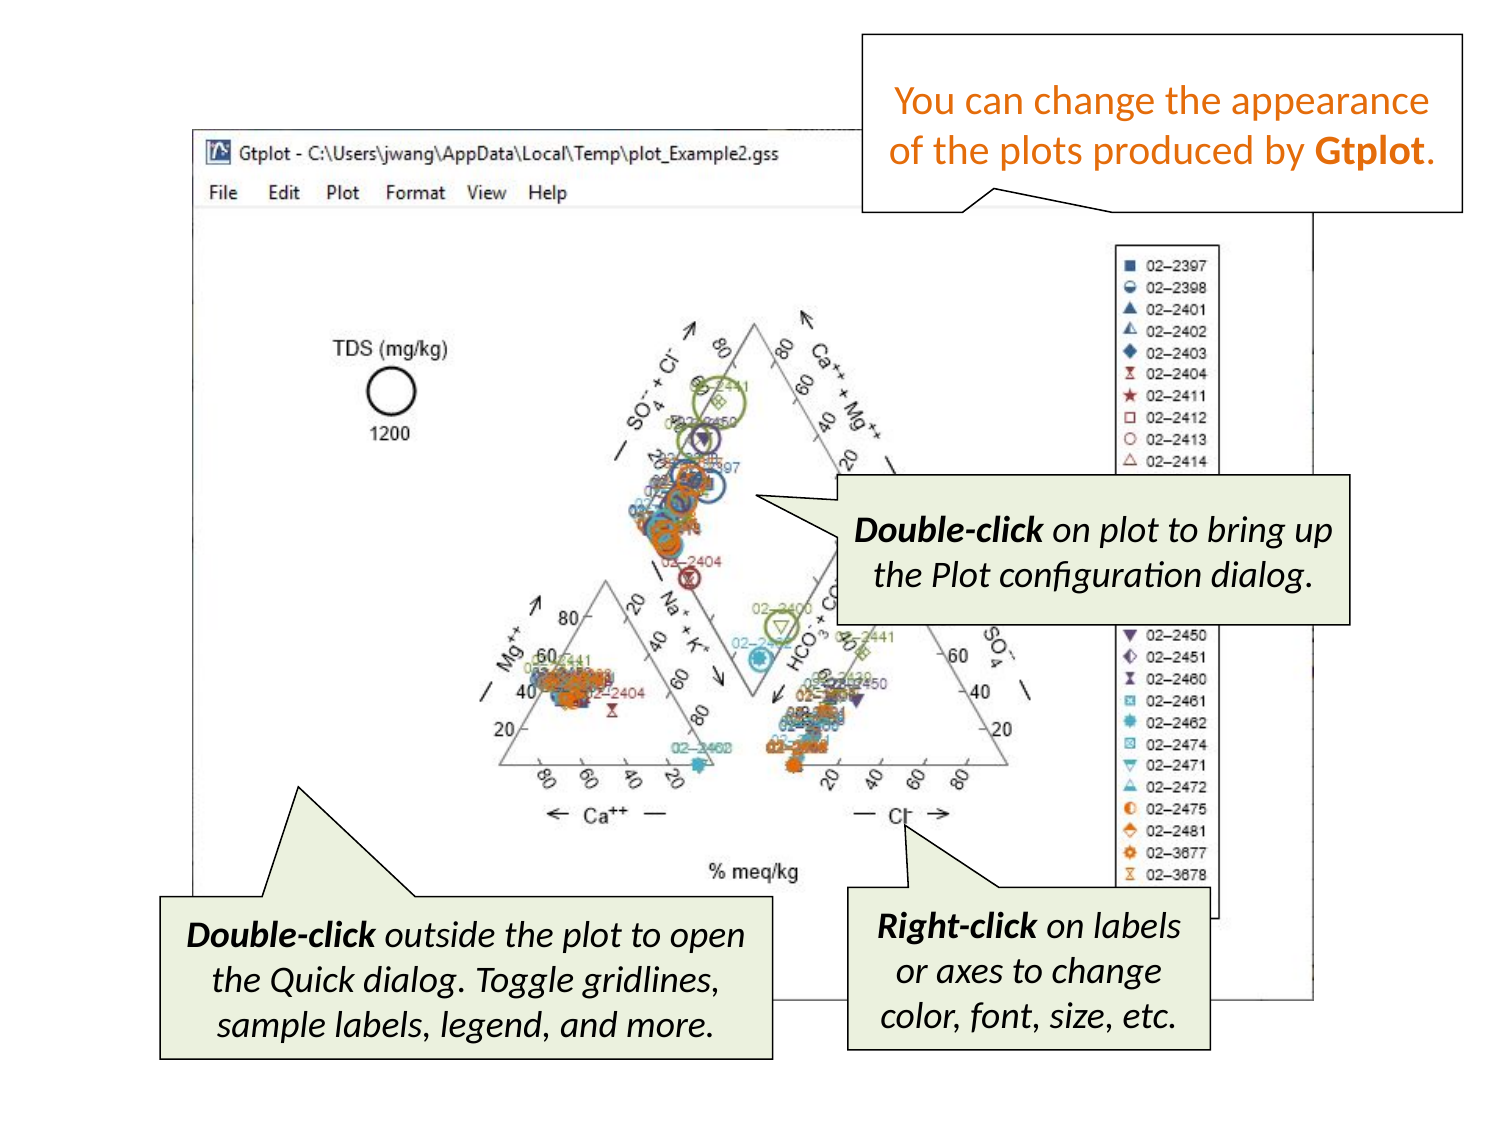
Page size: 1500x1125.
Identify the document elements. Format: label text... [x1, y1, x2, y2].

text_box Right-click on labels or axes to change color, font, size, etc. [847, 1009, 1211, 1050]
text_box You can change the appearance of the plots produced by Gtplot. [862, 34, 1463, 213]
picture [192, 129, 1314, 1001]
text_box Double-click on plot to bring up the Plot configuration dialog. [1319, 474, 1350, 625]
text_box Double-click outside the plot to open the Quick dialog. Toggle gridlines, sample labels, legend, and more. [160, 896, 773, 1060]
